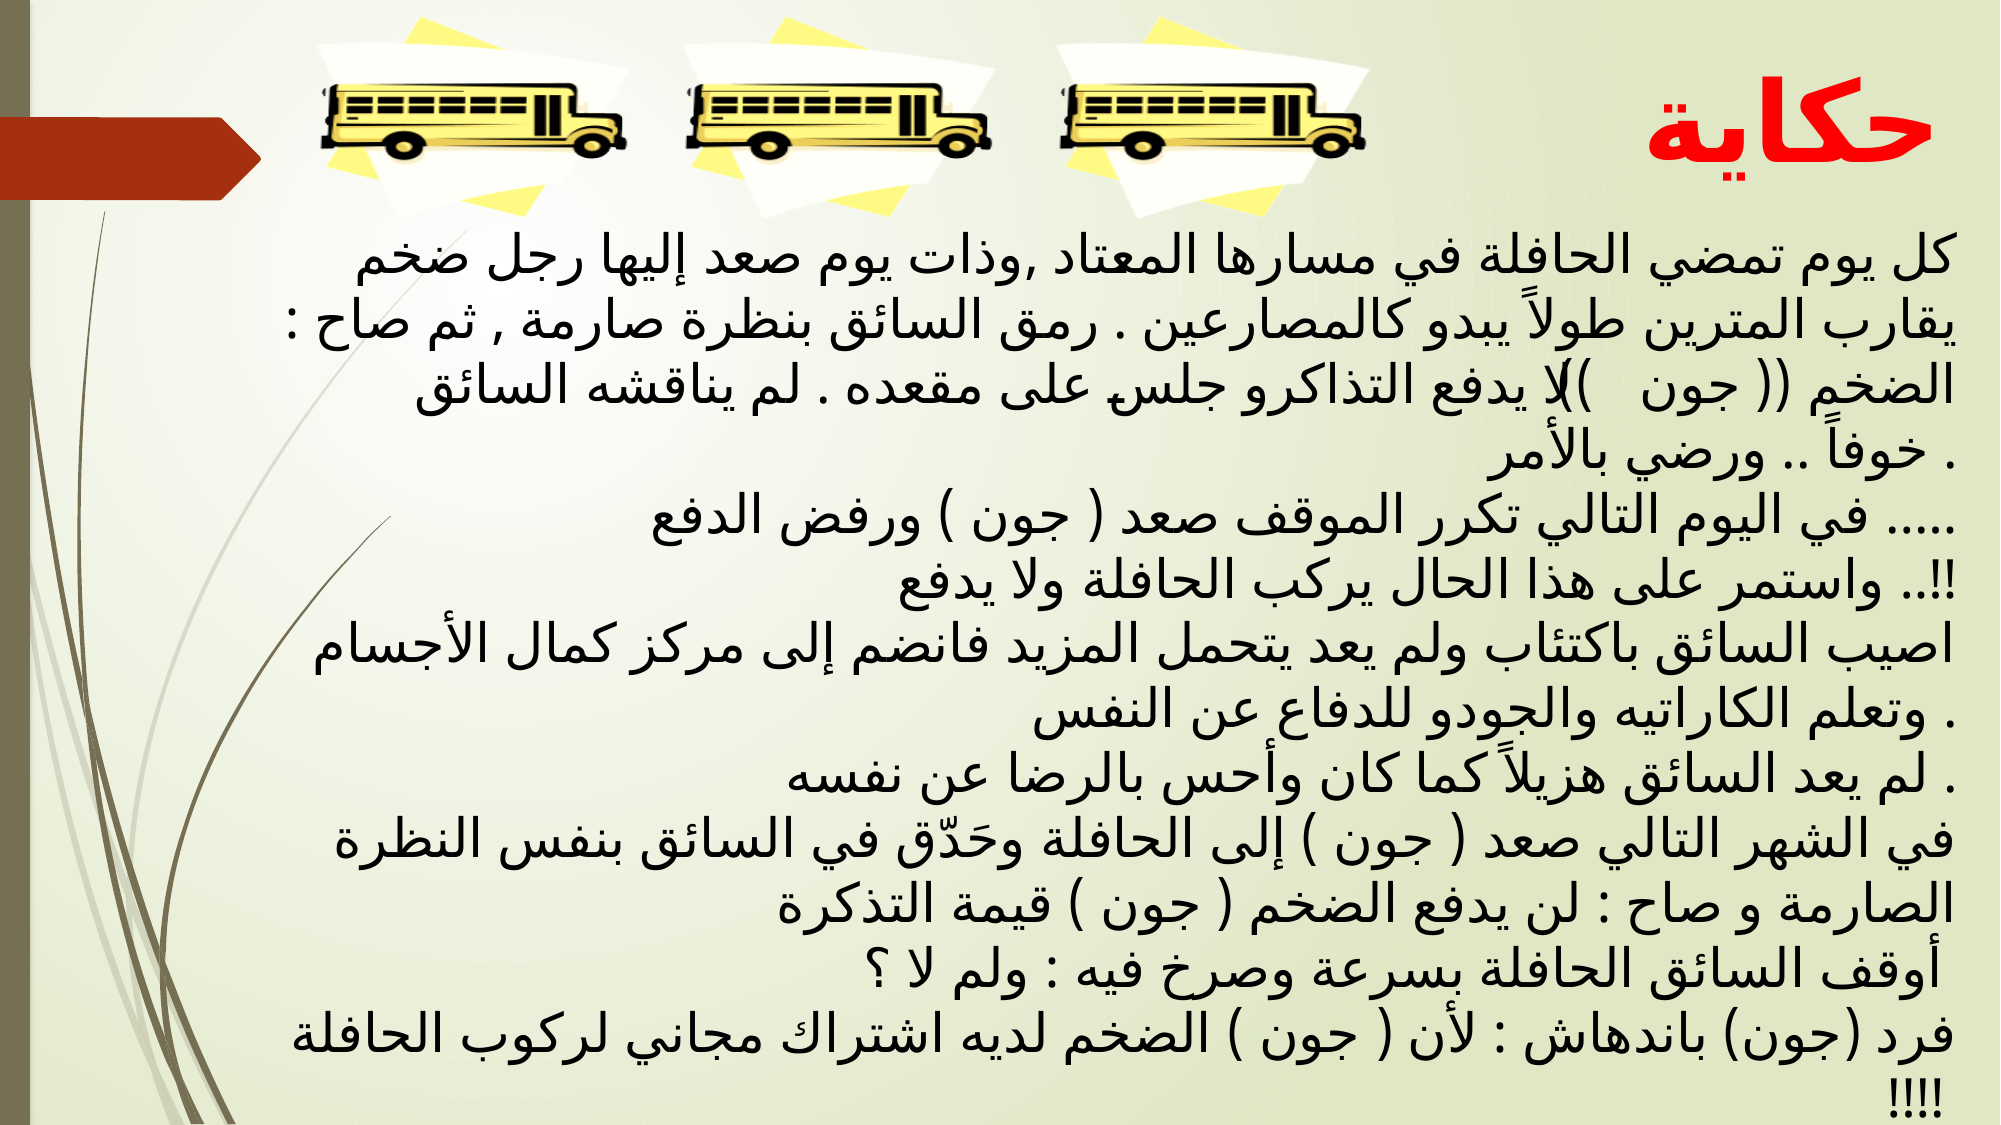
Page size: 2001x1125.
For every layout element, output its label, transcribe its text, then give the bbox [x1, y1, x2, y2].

picture [1055, 16, 1370, 220]
picture [682, 16, 996, 220]
text_box كل يوم تمضي الحافلة في مسارها المعتاد ,وذات يوم صعد إليها رجل ضخم يقارب المترين طولاً يبدو كالمصارعين . رمق السائق بنظرة صارمة , ثم صاح : الضخم (( جون )) لا يدفع التذاكرو جلس على مقعده . لم يناقشه السائق خوفاً .. ورضي بالأمر . في اليوم التالي تكرر الموقف صعد ( جون ) ورفض الدفع ..... واستمر على هذا الحال يركب الحافلة ولا يدفع ..!! اصيب السائق باكتئاب ولم يعد يتحمل المزيد فانضم إلى مركز كمال الأجسام وتعلم الكاراتيه والجودو للدفاع عن النفس . لم يعد السائق هزيلاً كما كان وأحس بالرضا عن نفسه . في الشهر التالي صعد ( جون ) إلى الحافلة وحَدّق في السائق بنفس النظرة الصارمة و صاح : لن يدفع الضخم ( جون ) قيمة التذكرة أوقف السائق الحافلة بسرعة وصرخ فيه : ولم لا ؟ فرد (جون) باندهاش : لأن ( جون ) الضخم لديه اشتراك مجاني لركوب الحافلة !!!! [264, 211, 1973, 1125]
picture [316, 16, 631, 220]
text_box حكاية [1612, 42, 1973, 193]
